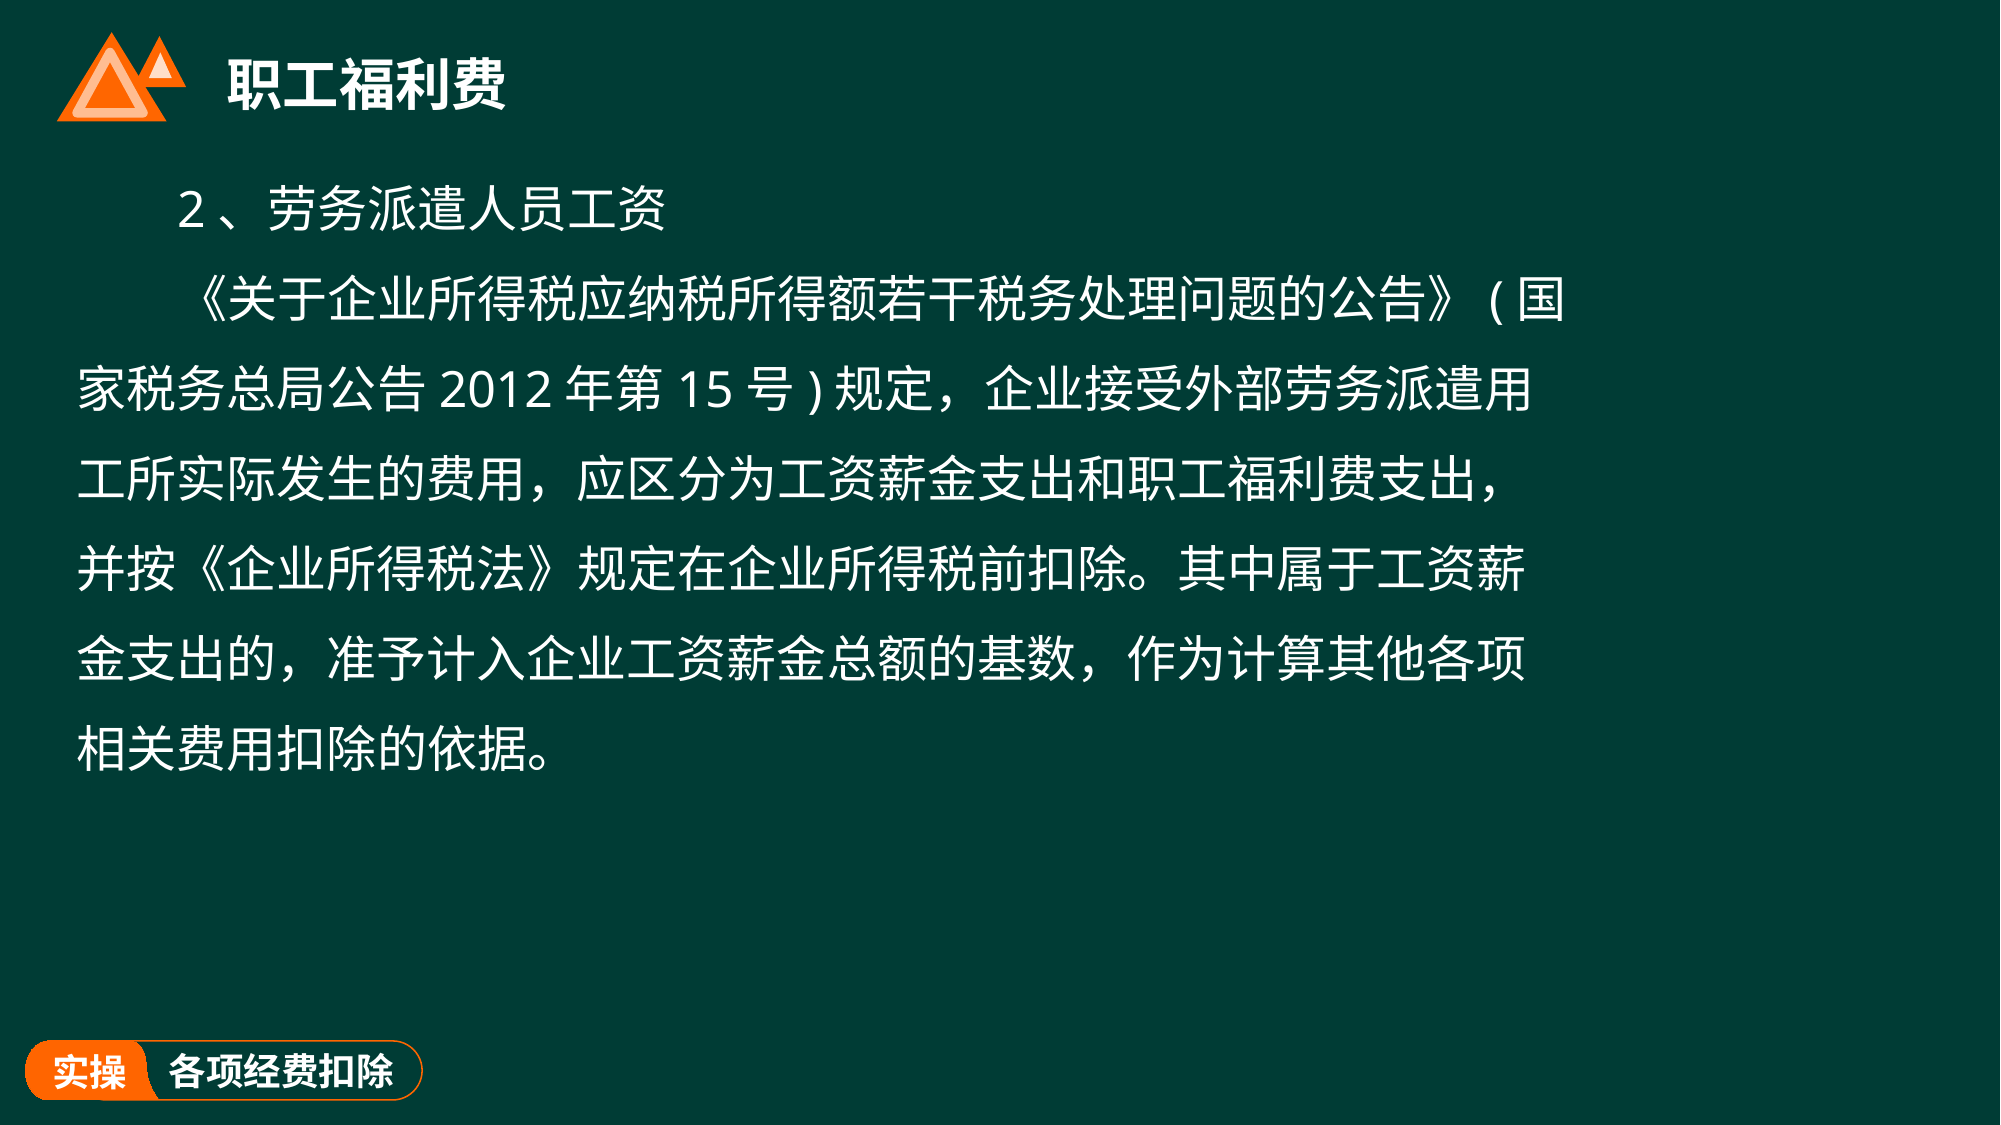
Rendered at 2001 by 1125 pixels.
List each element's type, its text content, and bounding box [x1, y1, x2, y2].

list 2、劳务派遣人员工资 《关于企业所得税应纳税所得额若干税务处理问题的公告》(国家税务总局公告2012年第15号)规定，企业接受外部劳务派遣用工所实际发生的费用，应区分为工资薪金支出和职工福利费支出，并按《企业所得税法》规定在企业所得税前扣除。其中属于工资薪金支出的，准予计入企业工资薪金总额的基数，作为计算其他各项相关费用扣除的依据。 [61, 139, 1589, 977]
title 职工福利费 [211, 27, 1589, 139]
